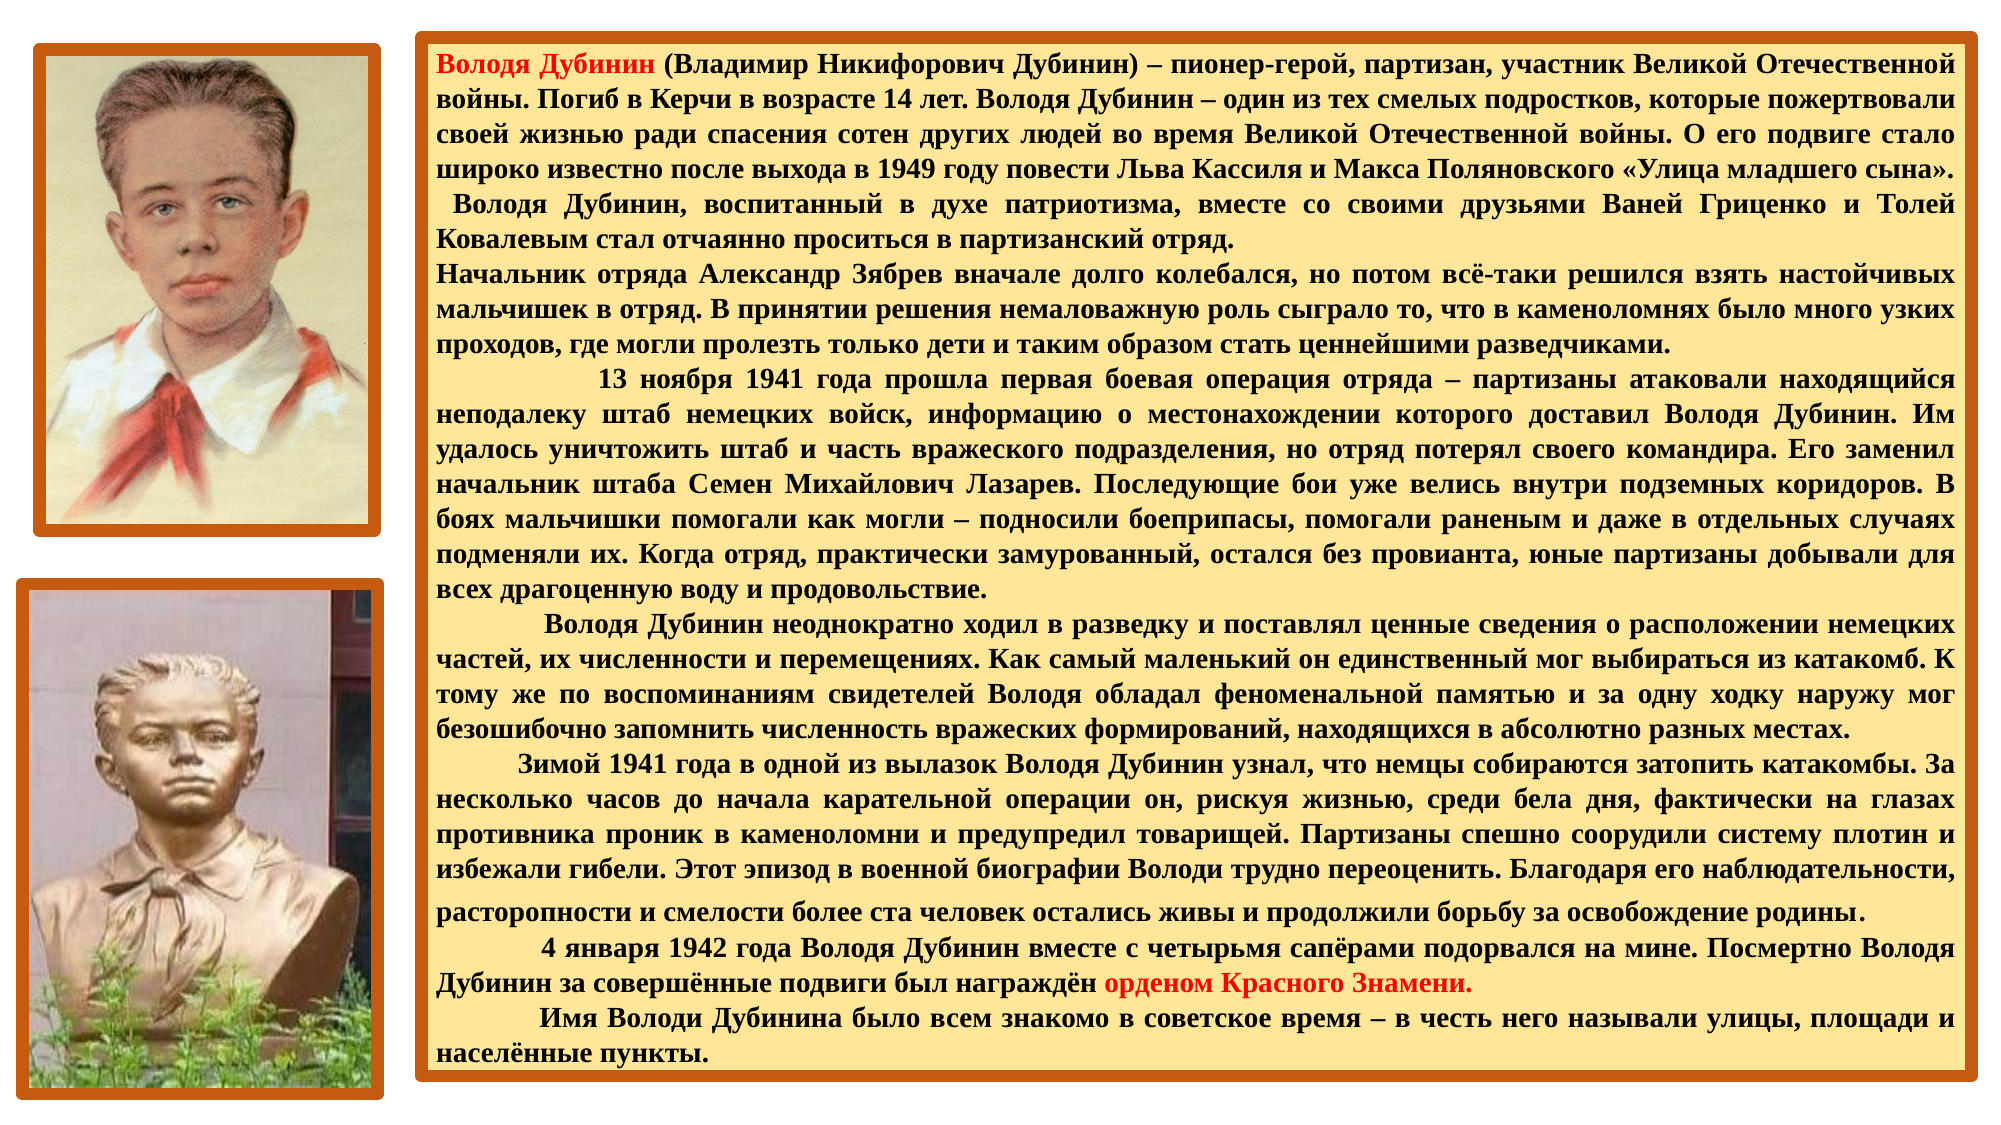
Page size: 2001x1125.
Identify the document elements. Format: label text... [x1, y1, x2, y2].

picture [28, 589, 372, 1088]
text_box Володя Дубинин (Владимир Никифорович Дубинин) – пионер-герой, партизан, участник Великой Отечественной войны. Погиб в Керчи в возрасте 14 лет. Володя Дубинин – один из тех смелых подростков, которые пожертвовали своей жизнью ради спасения сотен других людей во время Великой Отечественной войны. О его подвиге стало широко известно после выхода в 1949 году повести Льва Кассиля и Макса Поляновского «Улица младшего сына». Володя Дубинин, воспитанный в духе патриотизма, вместе со своими друзьями Ваней Гриценко и Толей Ковалевым стал отчаянно проситься в партизанский отряд. Начальник отряда Александр Зябрев вначале долго колебался, но потом всё-таки решился взять настойчивых мальчишек в отряд. В принятии решения немаловажную роль сыграло то, что в каменоломнях было много узких проходов, где могли пролезть только дети и таким образом стать ценнейшими разведчиками. 13 ноября 1941 года прошла первая боевая операция отряда – партизаны атаковали находящийся неподалеку штаб немецких войск, информацию о местонахождении которого доставил Володя Дубинин. Им удалось уничтожить штаб и часть вражеского подразделения, но отряд потерял своего командира. Его заменил начальник штаба Семен Михайлович Лазарев. Последующие бои уже велись внутри подземных коридоров. В боях мальчишки помогали как могли – подносили боеприпасы, помогали раненым и даже в отдельных случаях подменяли их. Когда отряд, практически замурованный, остался без провианта, юные партизаны добывали для всех драгоценную воду и продовольствие. Володя Дубинин неоднократно ходил в разведку и поставлял ценные сведения о расположении немецких частей, их численности и перемещениях. Как самый маленький он единственный мог выбираться из катакомб. К тому же по воспоминаниям свидетелей Володя обладал феноменальной памятью и за одну ходку наружу мог безошибочно запомнить численность вражеских формирований, находящихся в абсолютно разных местах. Зимой 1941 года в одной из вылазок Володя Дубинин узнал, что немцы собираются затопить катакомбы. За несколько часов до начала карательной операции он, рискуя жизнью, среди бела дня, фактически на глазах противника проник в каменоломни и предупредил товарищей. Партизаны спешно соорудили систему плотин и избежали гибели. Этот эпизод в военной биографии Володи трудно переоценить. Благодаря его наблюдательности, расторопности и смелости более ста человек остались живы и продолжили борьбу за освобождение родины. 4 января 1942 года Володя Дубинин вместе с четырьмя сапёрами подорвался на мине. Посмертно Володя Дубинин за совершённые подвиги был награждён орденом Красного Знамени. Имя Володи Дубинина было всем знакомо в советское время – в честь него называли улицы, площади и населённые пункты. [421, 37, 1972, 1076]
picture [45, 55, 369, 525]
